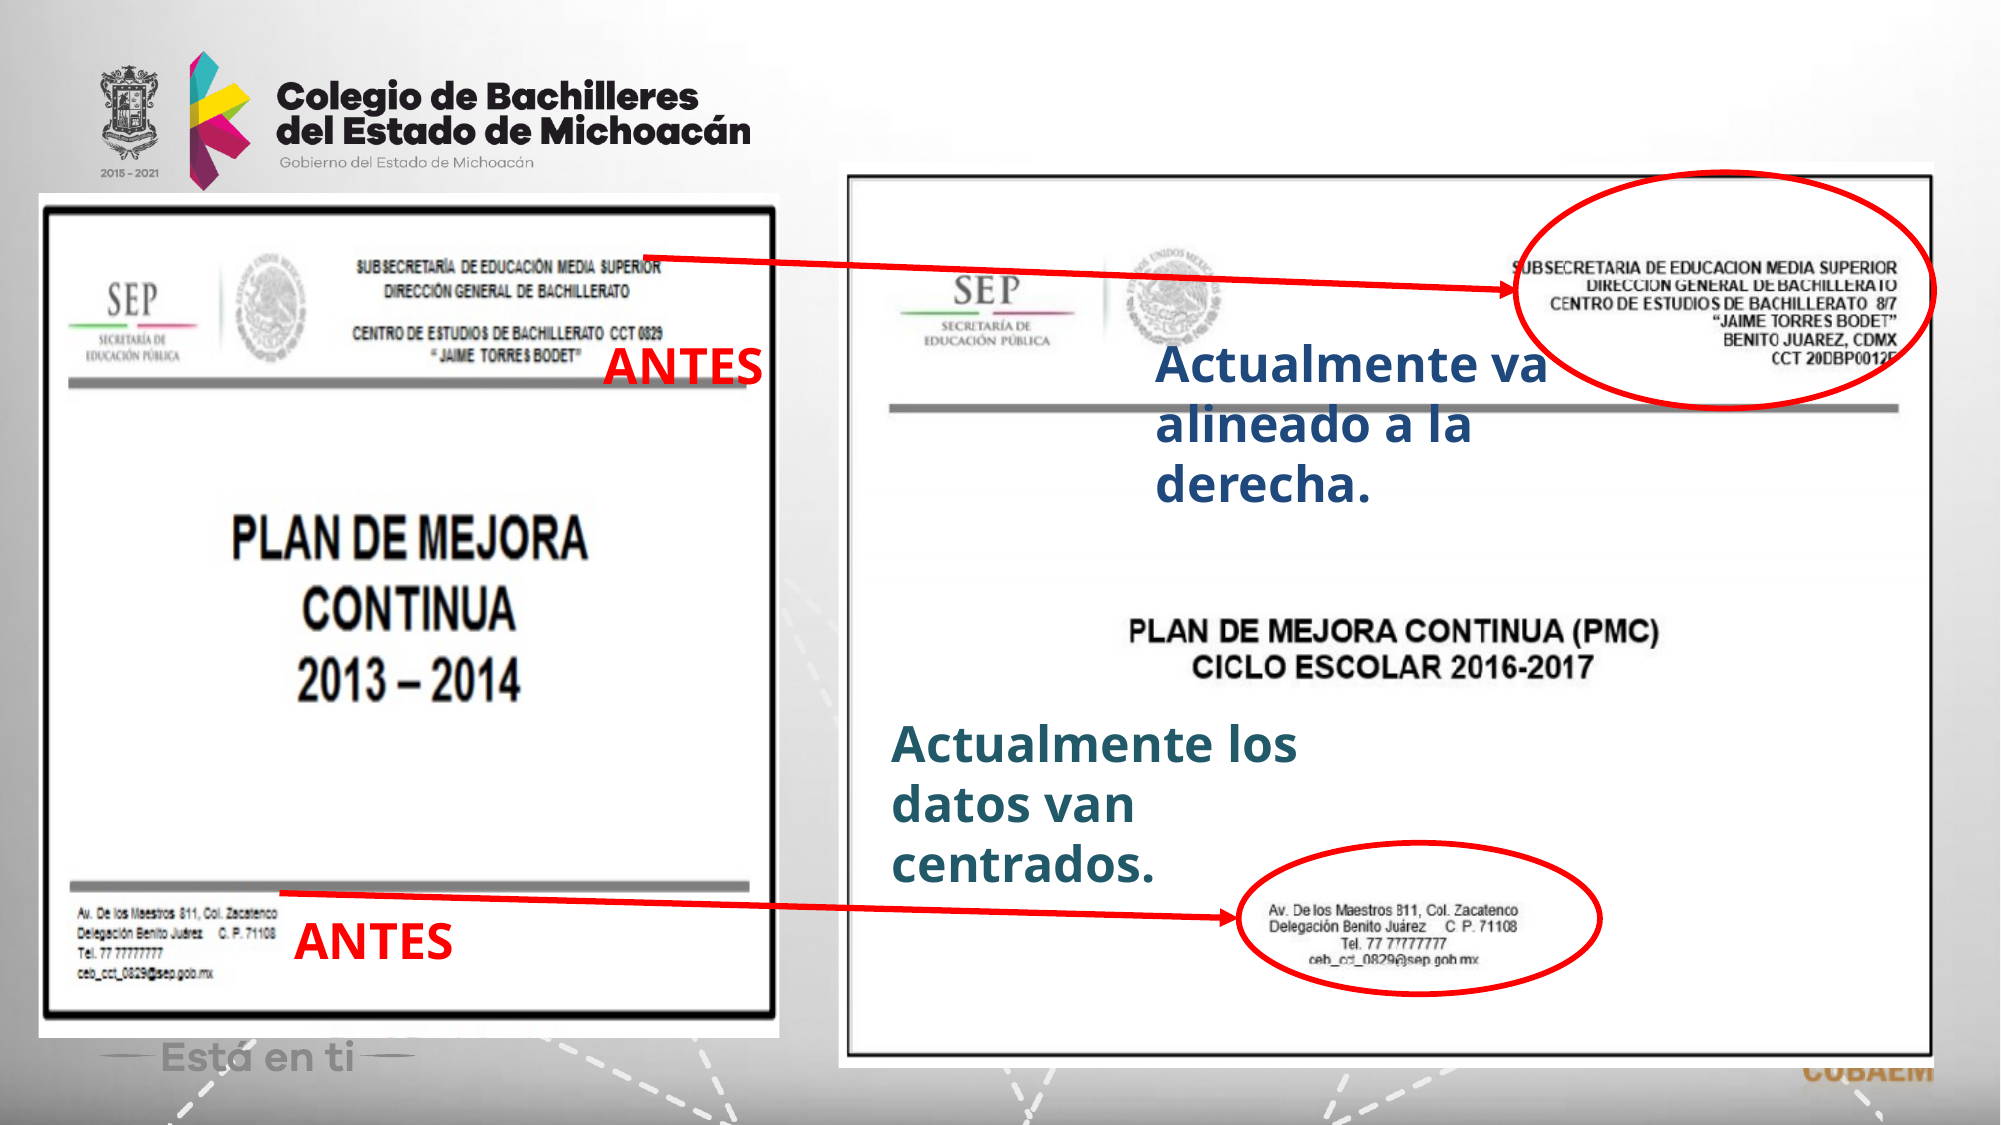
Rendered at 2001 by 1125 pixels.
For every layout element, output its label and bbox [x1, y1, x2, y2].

picture [0, 0, 2001, 1125]
text_box [642, 257, 1519, 291]
text_box [279, 892, 1239, 919]
